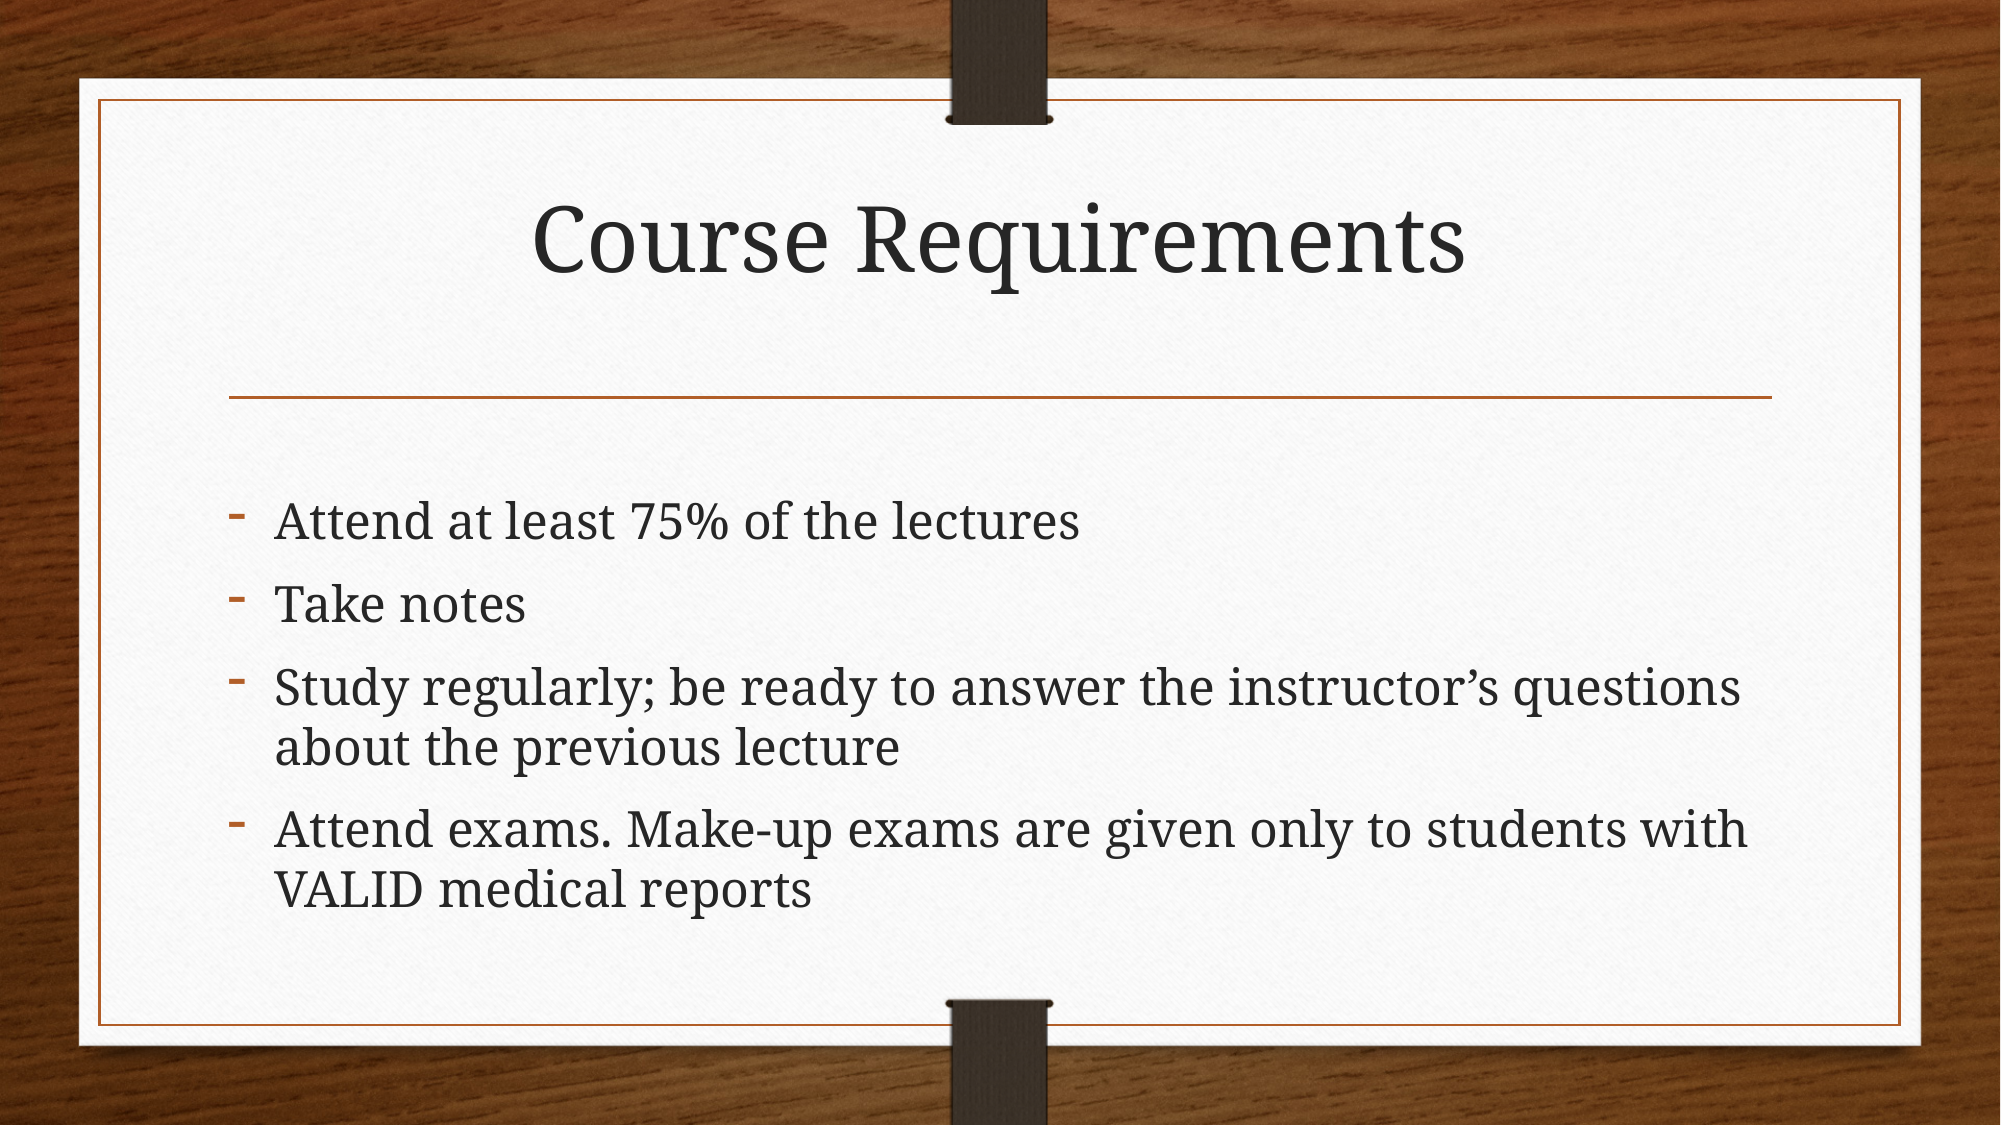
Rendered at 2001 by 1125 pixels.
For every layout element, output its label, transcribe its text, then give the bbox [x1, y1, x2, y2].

title Course Requirements [212, 161, 1788, 311]
list Attend at least 75% of the lectures Take notes Study regularly; be ready to answer the instructor’s questions about the previous lecture Attend exams. Make-up exams are given only to students with VALID medical reports [212, 399, 1788, 964]
picture [101, 0, 2001, 1125]
picture [0, 0, 948, 1125]
